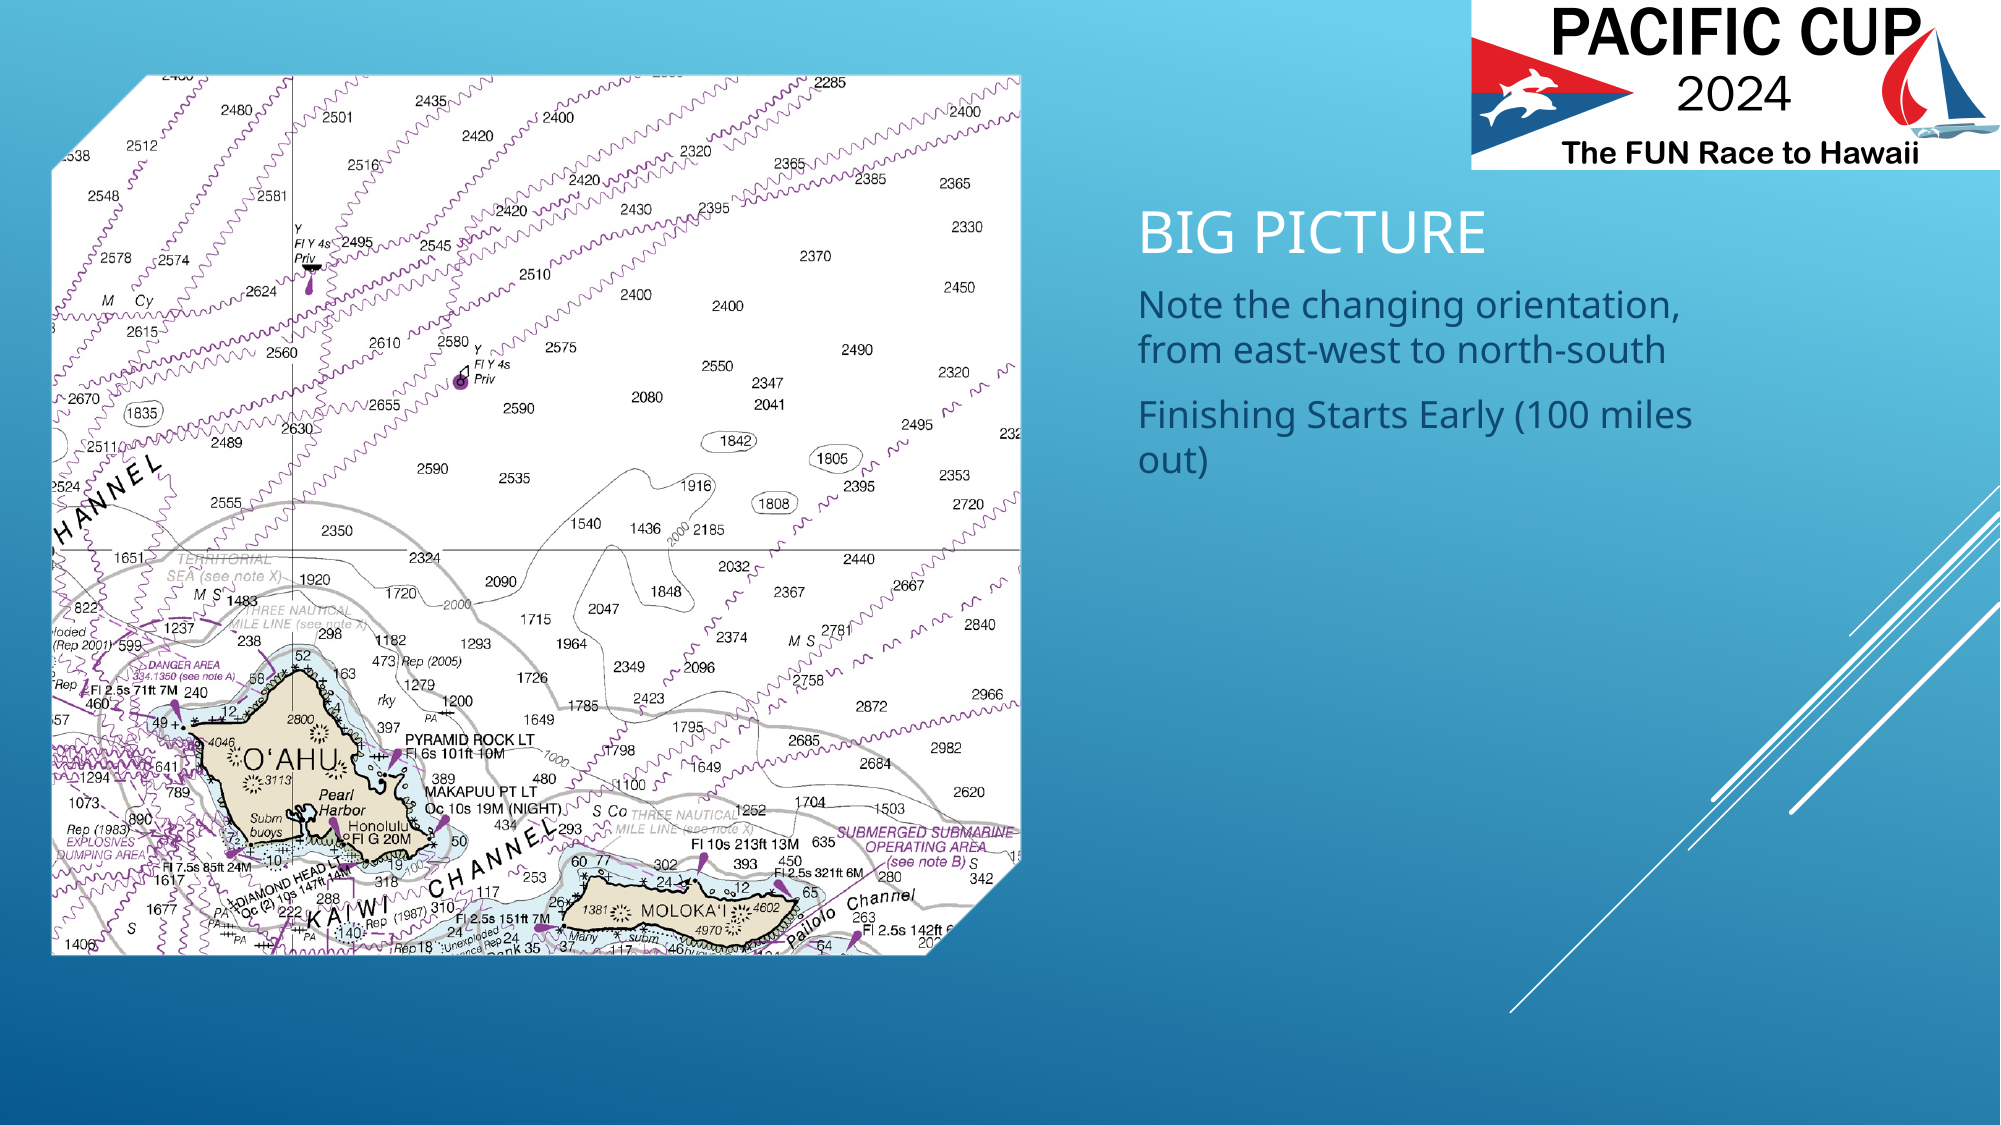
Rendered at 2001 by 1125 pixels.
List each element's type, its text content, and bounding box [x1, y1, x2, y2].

picture [1471, 0, 2000, 170]
title Big Picture [1122, 179, 1763, 273]
list Note the changing orientation, from east-west to north-south Finishing Starts Early (100 miles out) [1122, 273, 1763, 792]
picture [51, 75, 1021, 956]
